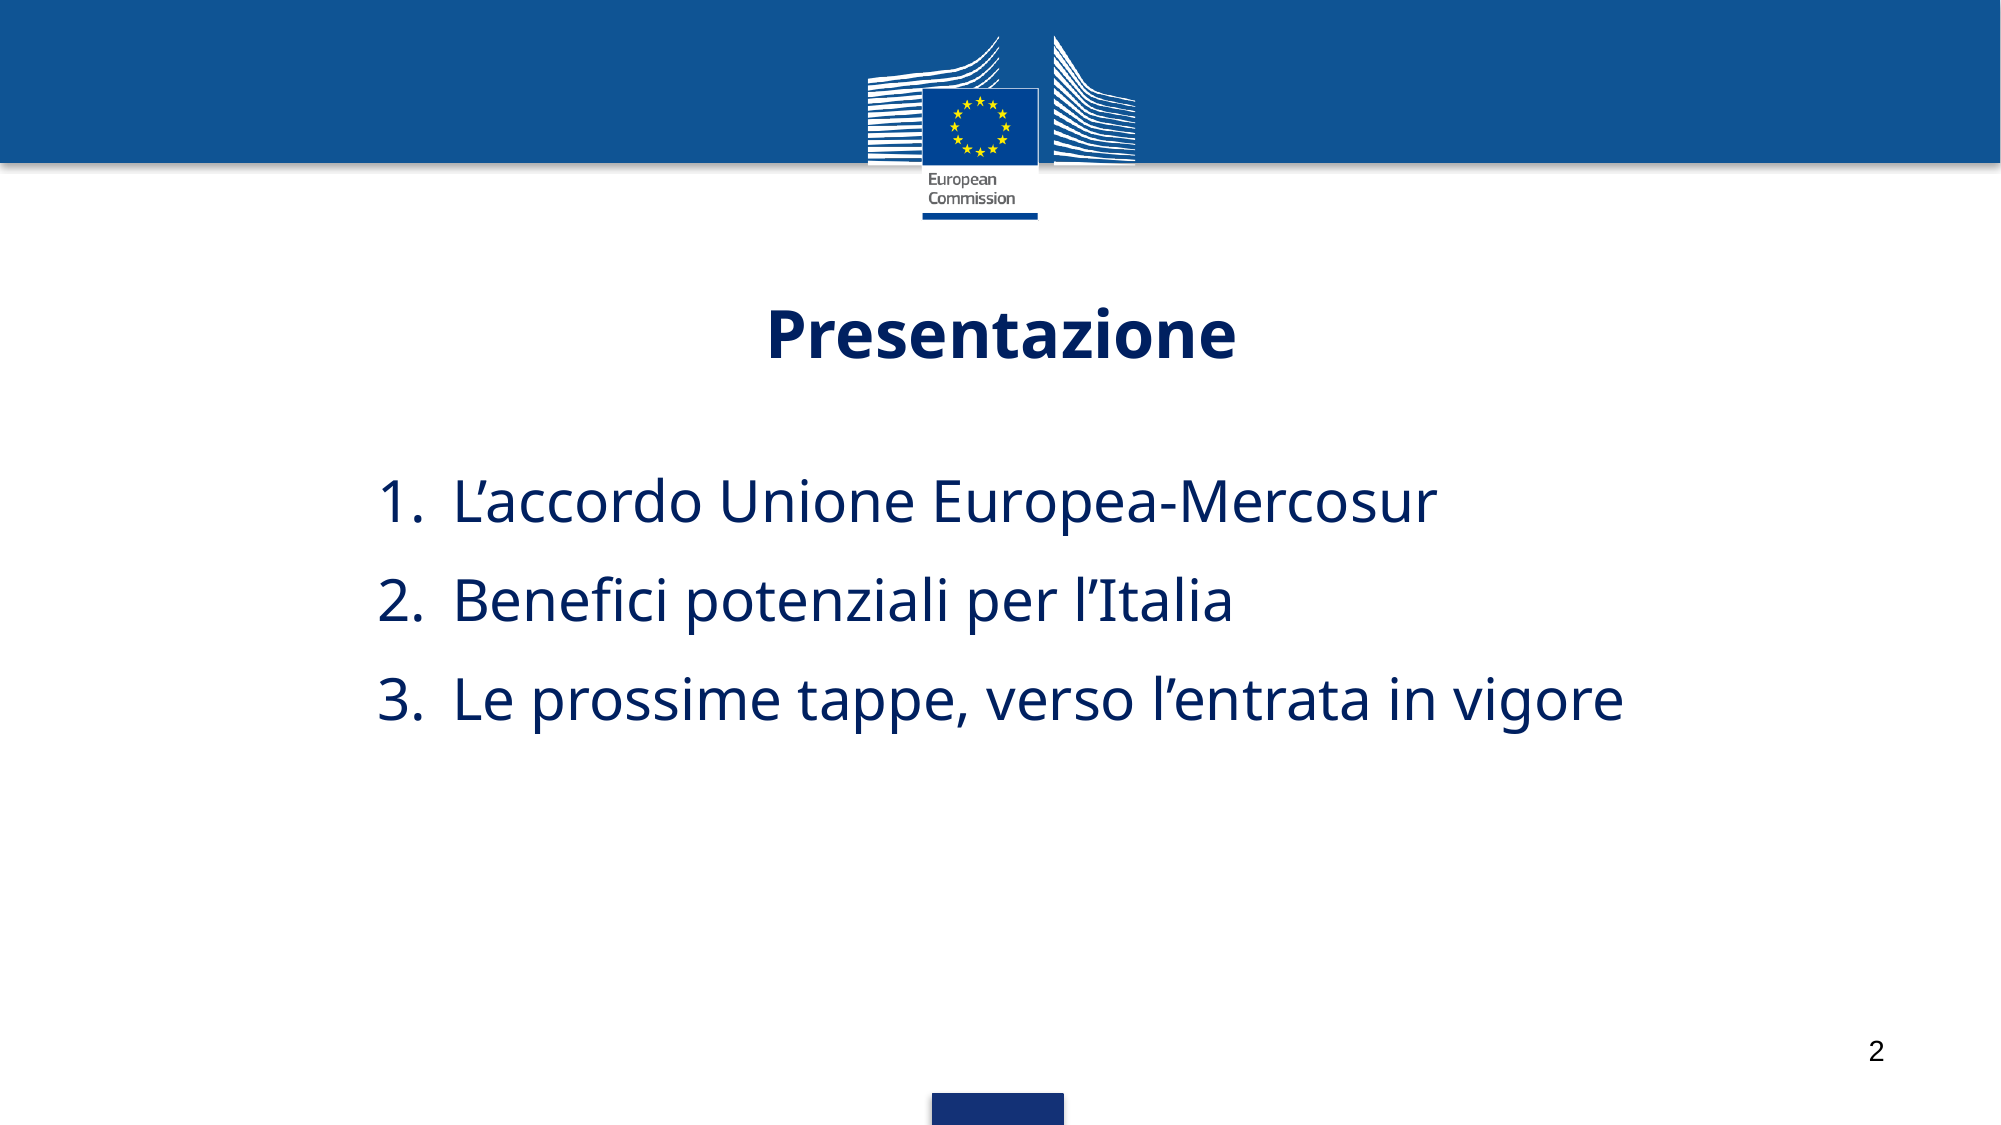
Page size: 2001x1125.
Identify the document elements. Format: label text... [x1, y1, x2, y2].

slide_number 2 [1433, 1024, 1901, 1103]
list L’accordo Unione Europea-Mercosur Benefici potenziali per l’Italia Le prossime tappe, verso l’entrata in vigore [362, 456, 1792, 1106]
title Presentazione [326, 255, 1677, 409]
